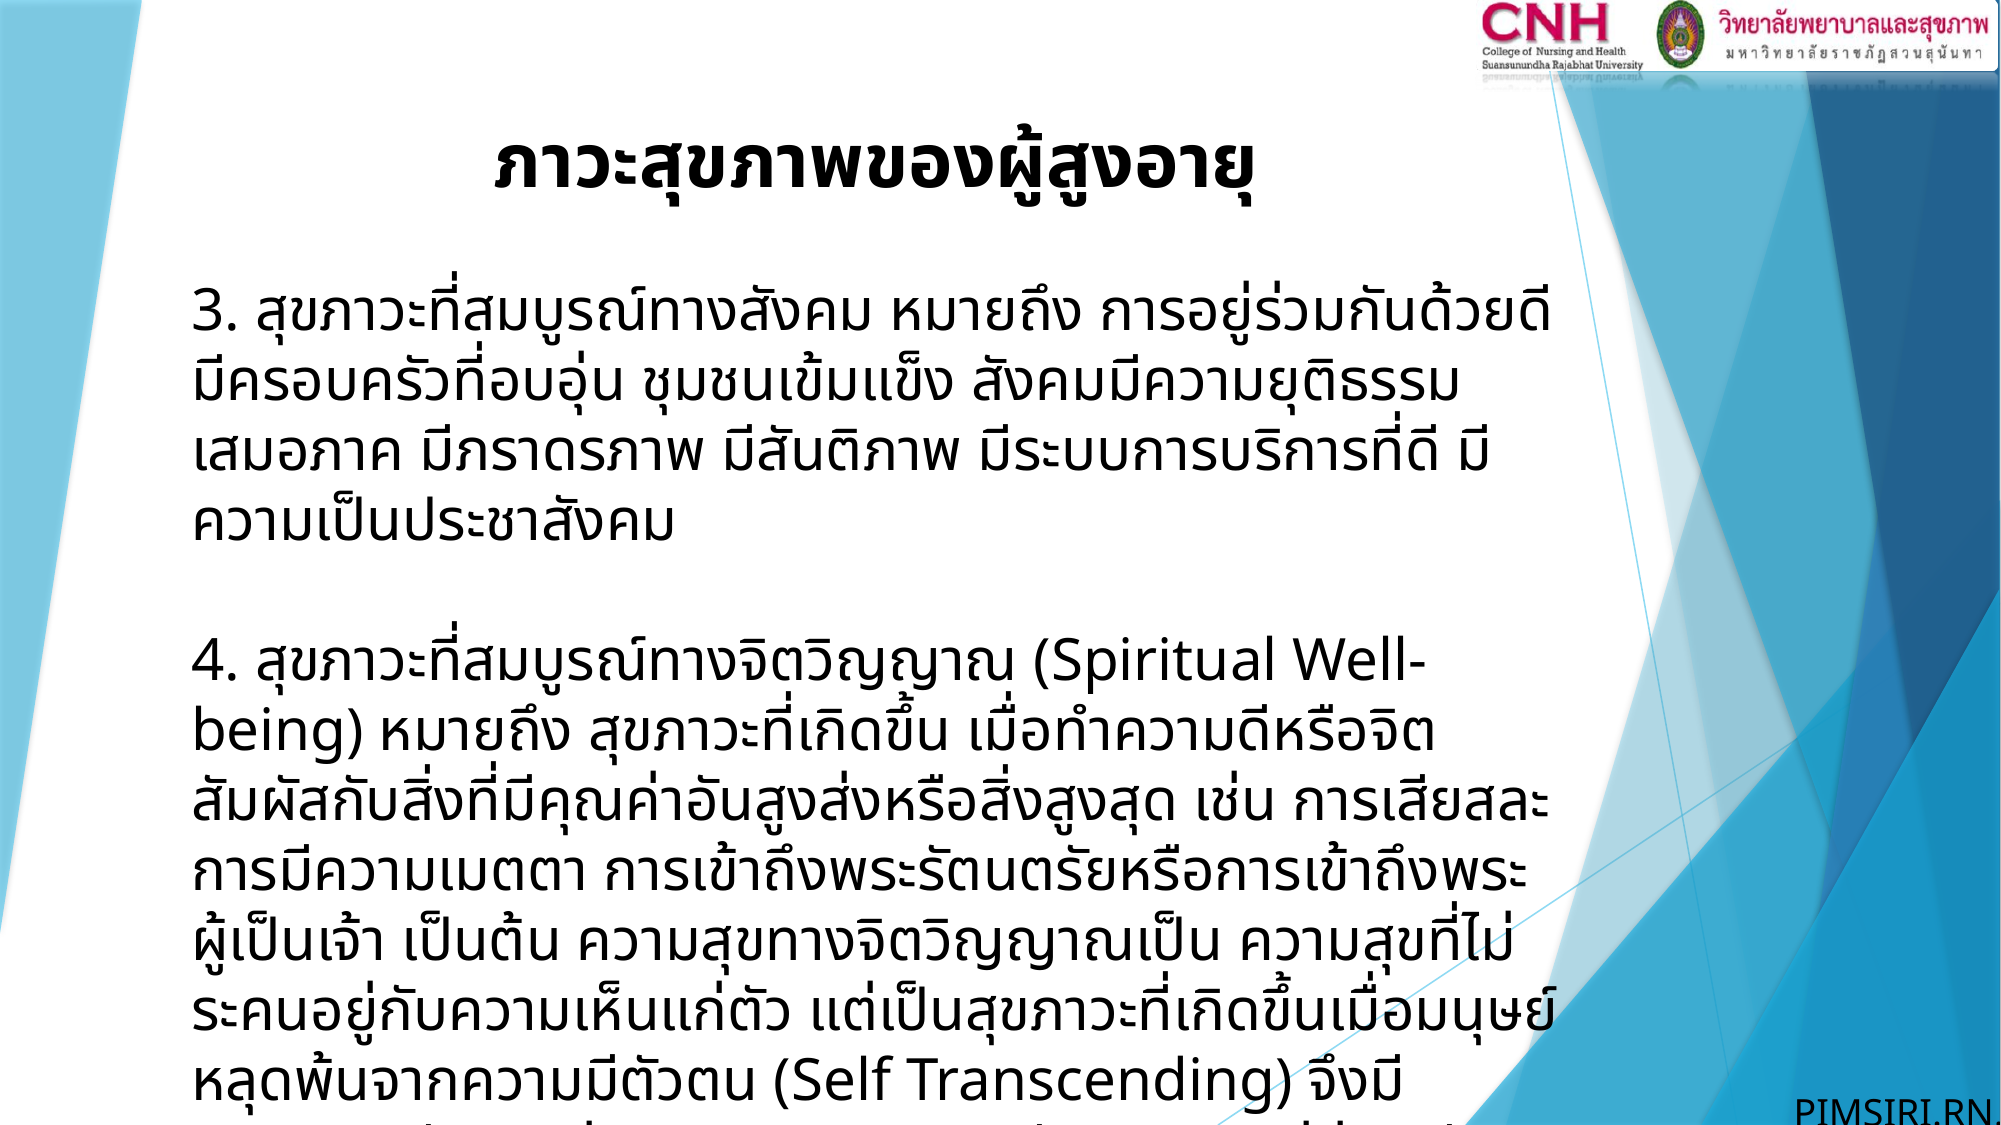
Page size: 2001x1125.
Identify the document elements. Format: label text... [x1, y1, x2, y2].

text_box PIMSIRI.RN.SSRU [1778, 1081, 2000, 1125]
picture [1472, 0, 2000, 146]
text_box ภาวะสุขภาพของผู้สูงอายุ 3. สุขภาวะที่สมบูรณ์ทางสังคม หมายถึง การอยู่ร่วมกันด้วยดี มีครอบครัวที่อบอุ่น ชุมชนเข้มแข็ง สังคมมีความยุติธรรมเสมอภาค มีภราดรภาพ มีสันติภาพ มีระบบการบริการที่ดี มีความเป็นประชาสังคม 4. สุขภาวะที่สมบูรณ์ทางจิตวิญญาณ (Spiritual Well-being) หมายถึง สุขภาวะที่เกิดขึ้น เมื่อทำความดีหรือจิตสัมผัสกับสิ่งที่มีคุณค่าอันสูงส่งหรือสิ่งสูงสุด เช่น การเสียสละการมีความเมตตา การเข้าถึงพระรัตนตรัยหรือการเข้าถึงพระผู้เป็นเจ้า เป็นต้น ความสุขทางจิตวิญญาณเป็น ความสุขที่ไม่ระคนอยู่กับความเห็นแก่ตัว แต่เป็นสุขภาวะที่เกิดขึ้นเมื่อมนุษย์หลุดพ้นจากความมีตัวตน (Self Transcending) จึงมีอิสรภาพ มีความผ่อนคลายเบาสบาย มีความปิติแผ่ซ่าน มีความสุข อันประณีตและล้ำลึกหรือความสุขอันเป็นทิพย์ มีผลดีต่อสุขภาพทางกาย ทางจิต และทางสังคม [176, 104, 1578, 1125]
